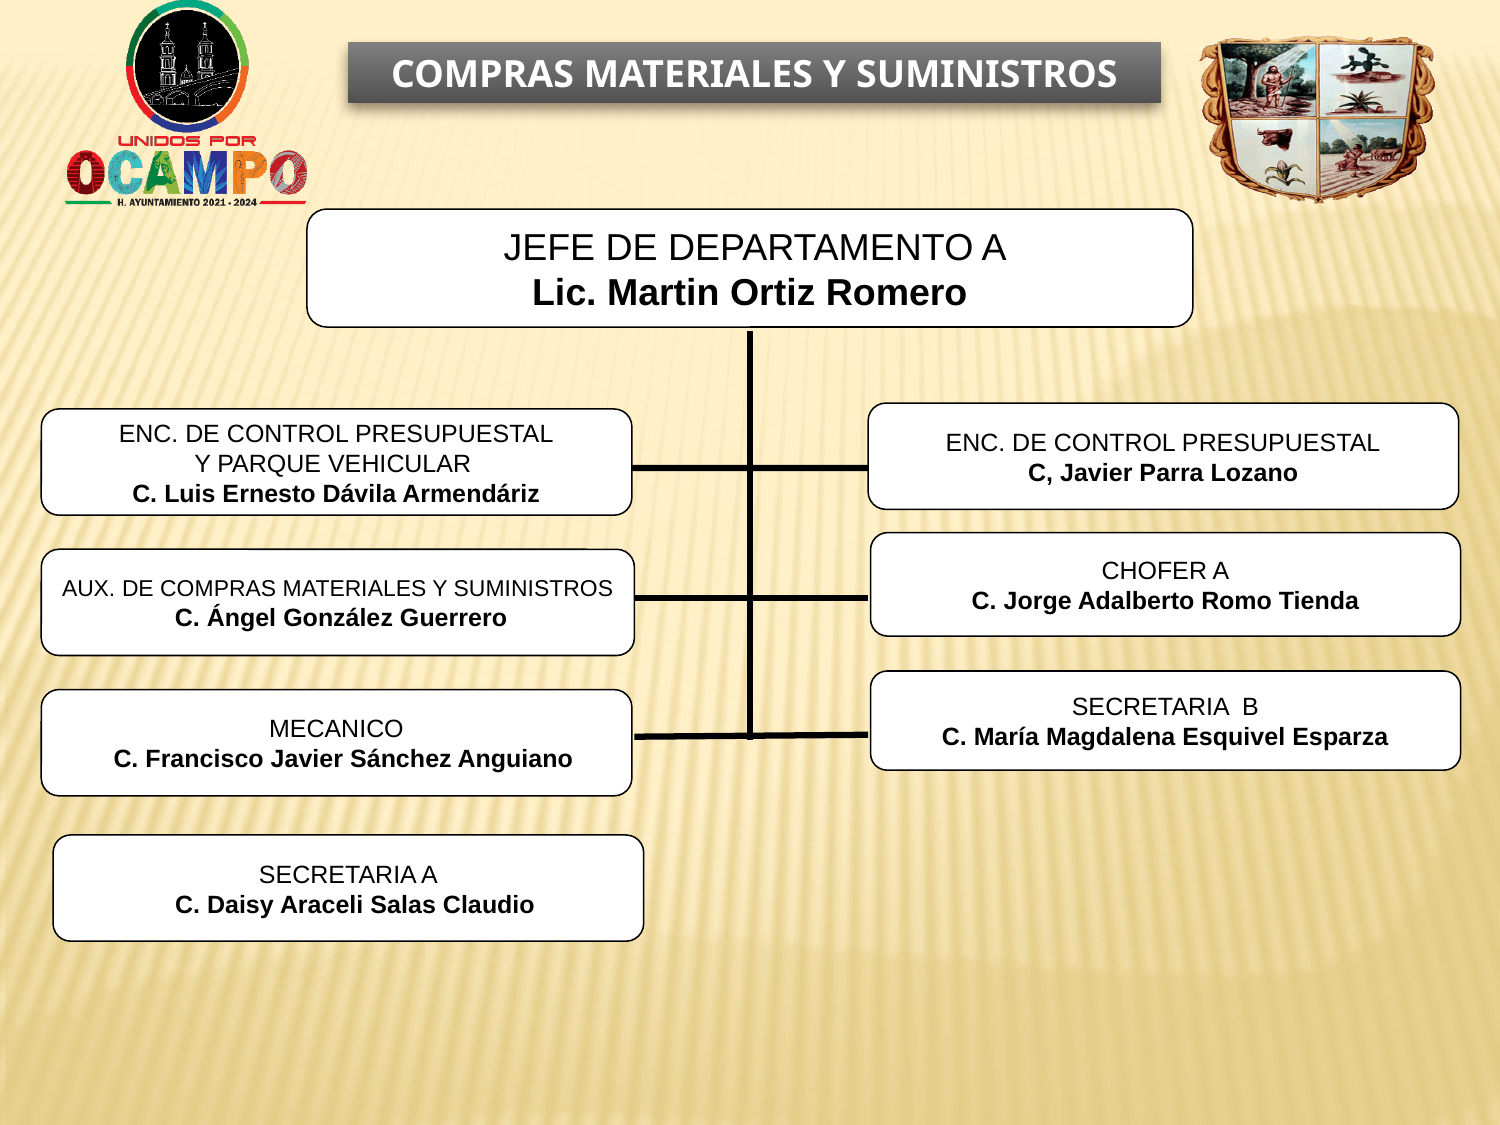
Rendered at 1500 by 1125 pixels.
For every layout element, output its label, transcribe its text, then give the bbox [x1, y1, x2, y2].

picture [1198, 30, 1436, 210]
text_box ENC. DE CONTROL PRESUPUESTAL C, Javier Parra Lozano [868, 403, 1459, 510]
text_box AUX. DE COMPRAS MATERIALES Y SUMINISTROS C. Ángel González Guerrero [41, 549, 635, 656]
picture [64, 0, 308, 206]
text_box CHOFER A C. Jorge Adalberto Romo Tienda [870, 532, 1461, 637]
text_box SECRETARIA A C. Daisy Araceli Salas Claudio [53, 834, 644, 942]
text_box COMPRAS MATERIALES Y SUMINISTROS [348, 42, 1161, 103]
text_box SECRETARIA B C. María Magdalena Esquivel Esparza [870, 670, 1461, 771]
text_box JEFE DE DEPARTAMENTO A Lic. Martin Ortiz Romero [306, 209, 1193, 328]
text_box MECANICO C. Francisco Javier Sánchez Anguiano [41, 689, 632, 796]
text_box ENC. DE CONTROL PRESUPUESTAL Y PARQUE VEHICULAR C. Luis Ernesto Dávila Armendáriz [41, 408, 632, 516]
